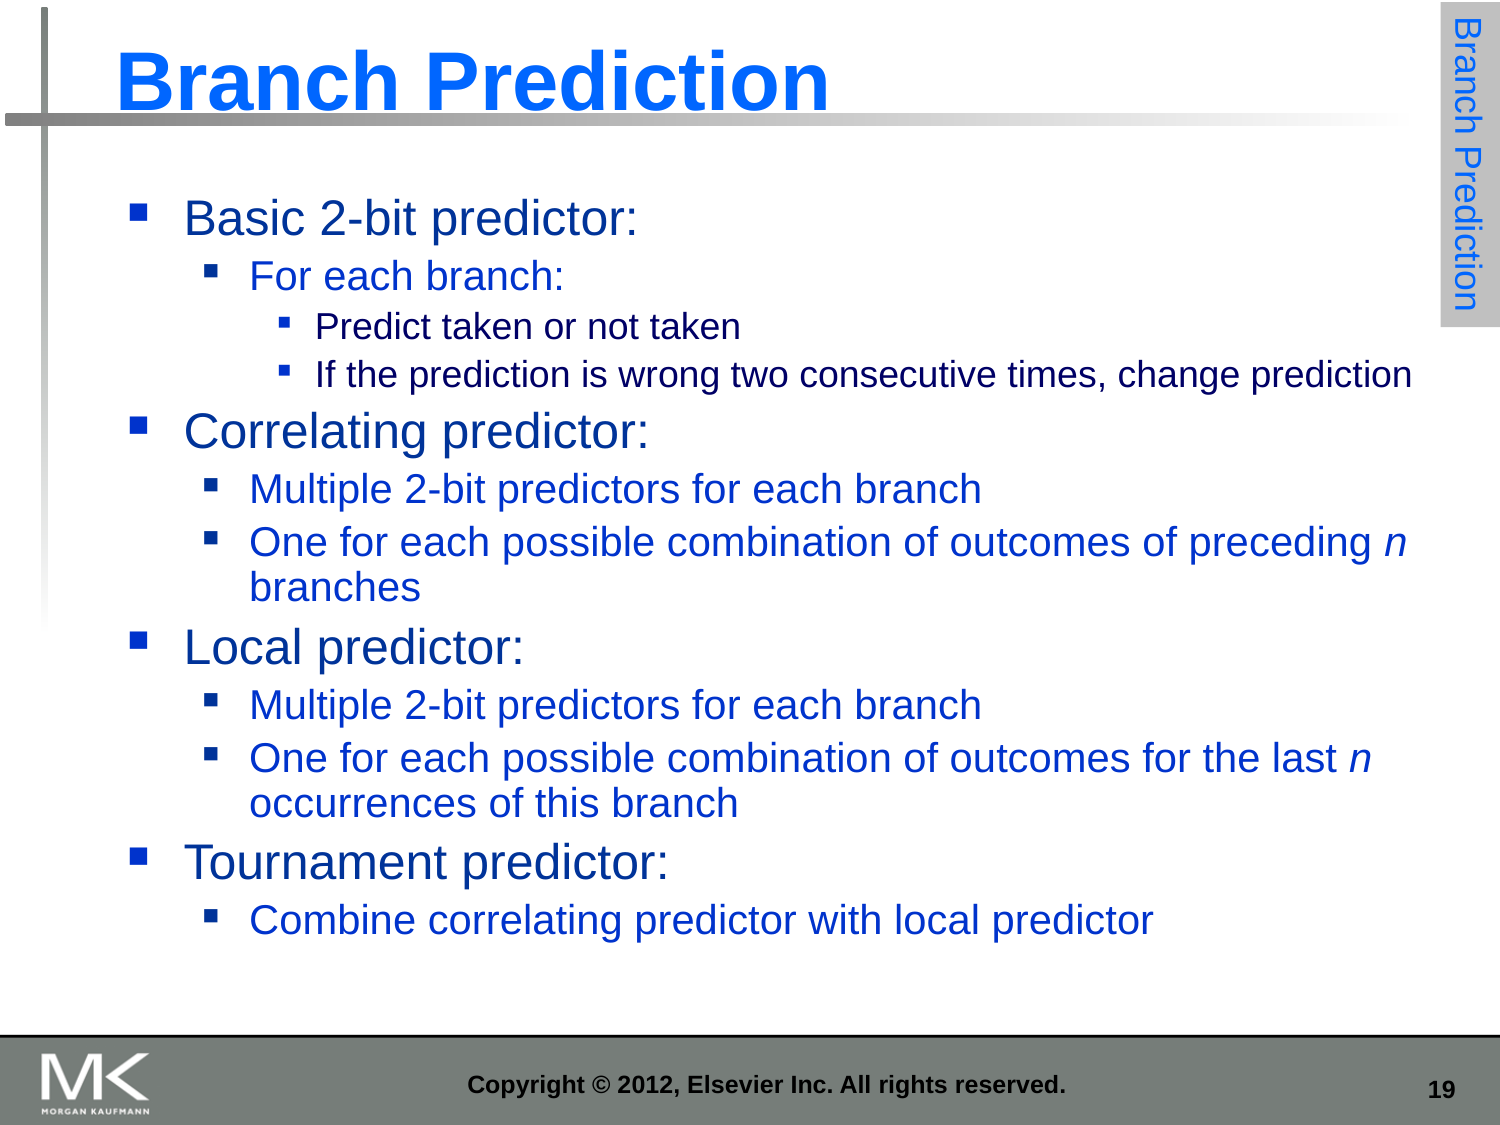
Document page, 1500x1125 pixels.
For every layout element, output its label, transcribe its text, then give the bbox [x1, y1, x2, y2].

title Branch Prediction [100, 17, 1440, 135]
footer Copyright © 2012, Elsevier Inc. All rights reserved. [170, 1046, 1365, 1106]
picture [29, 1046, 160, 1123]
list Basic 2-bit predictor: For each branch: Predict taken or not taken If the prediction is wrong two consecutive times, change prediction Correlating predictor: Multiple 2-bit predictors for each branch One for each possible combination of outcomes of preceding n branches Local predictor: Multiple 2-bit predictors for each branch One for each possible combination of outcomes for the last n occurrences of this branch Tournament predictor: Combine correlating predictor with local predictor [111, 184, 1470, 1024]
text_box Branch Prediction [1440, 2, 1500, 328]
